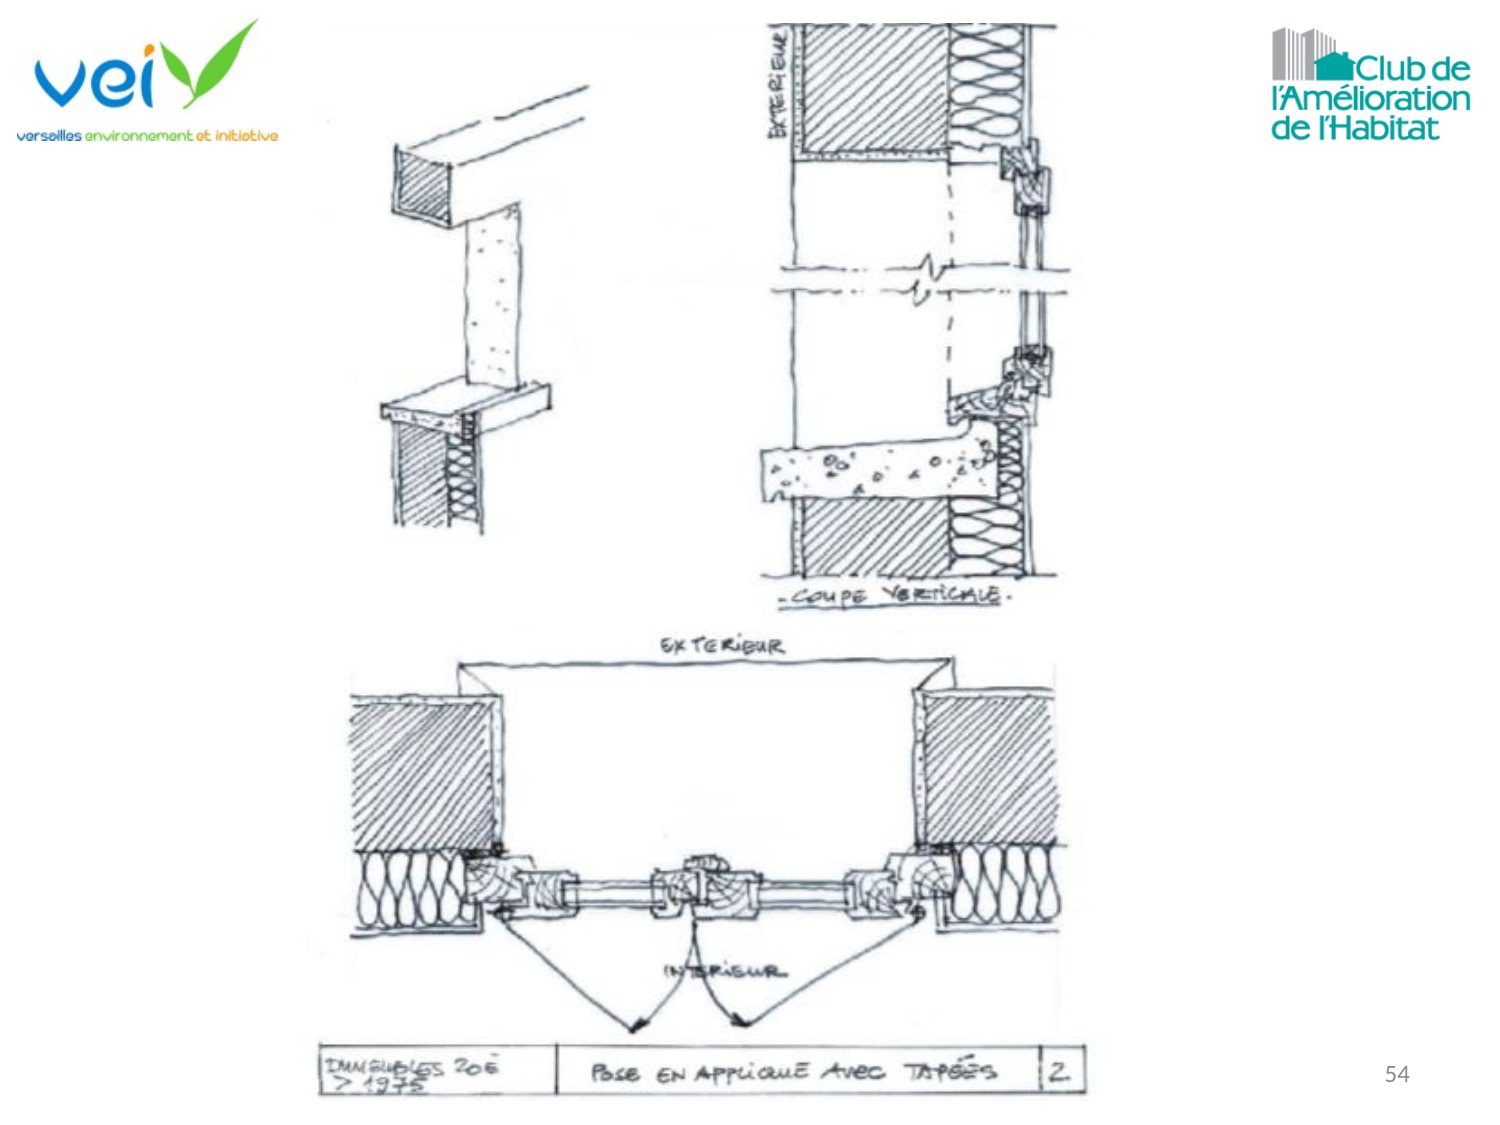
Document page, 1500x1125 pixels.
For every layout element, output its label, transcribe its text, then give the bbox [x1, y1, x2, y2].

picture [300, 23, 1200, 1101]
slide_number 54 [1204, 1042, 1425, 1103]
picture [1265, 23, 1475, 155]
picture [17, 18, 278, 142]
